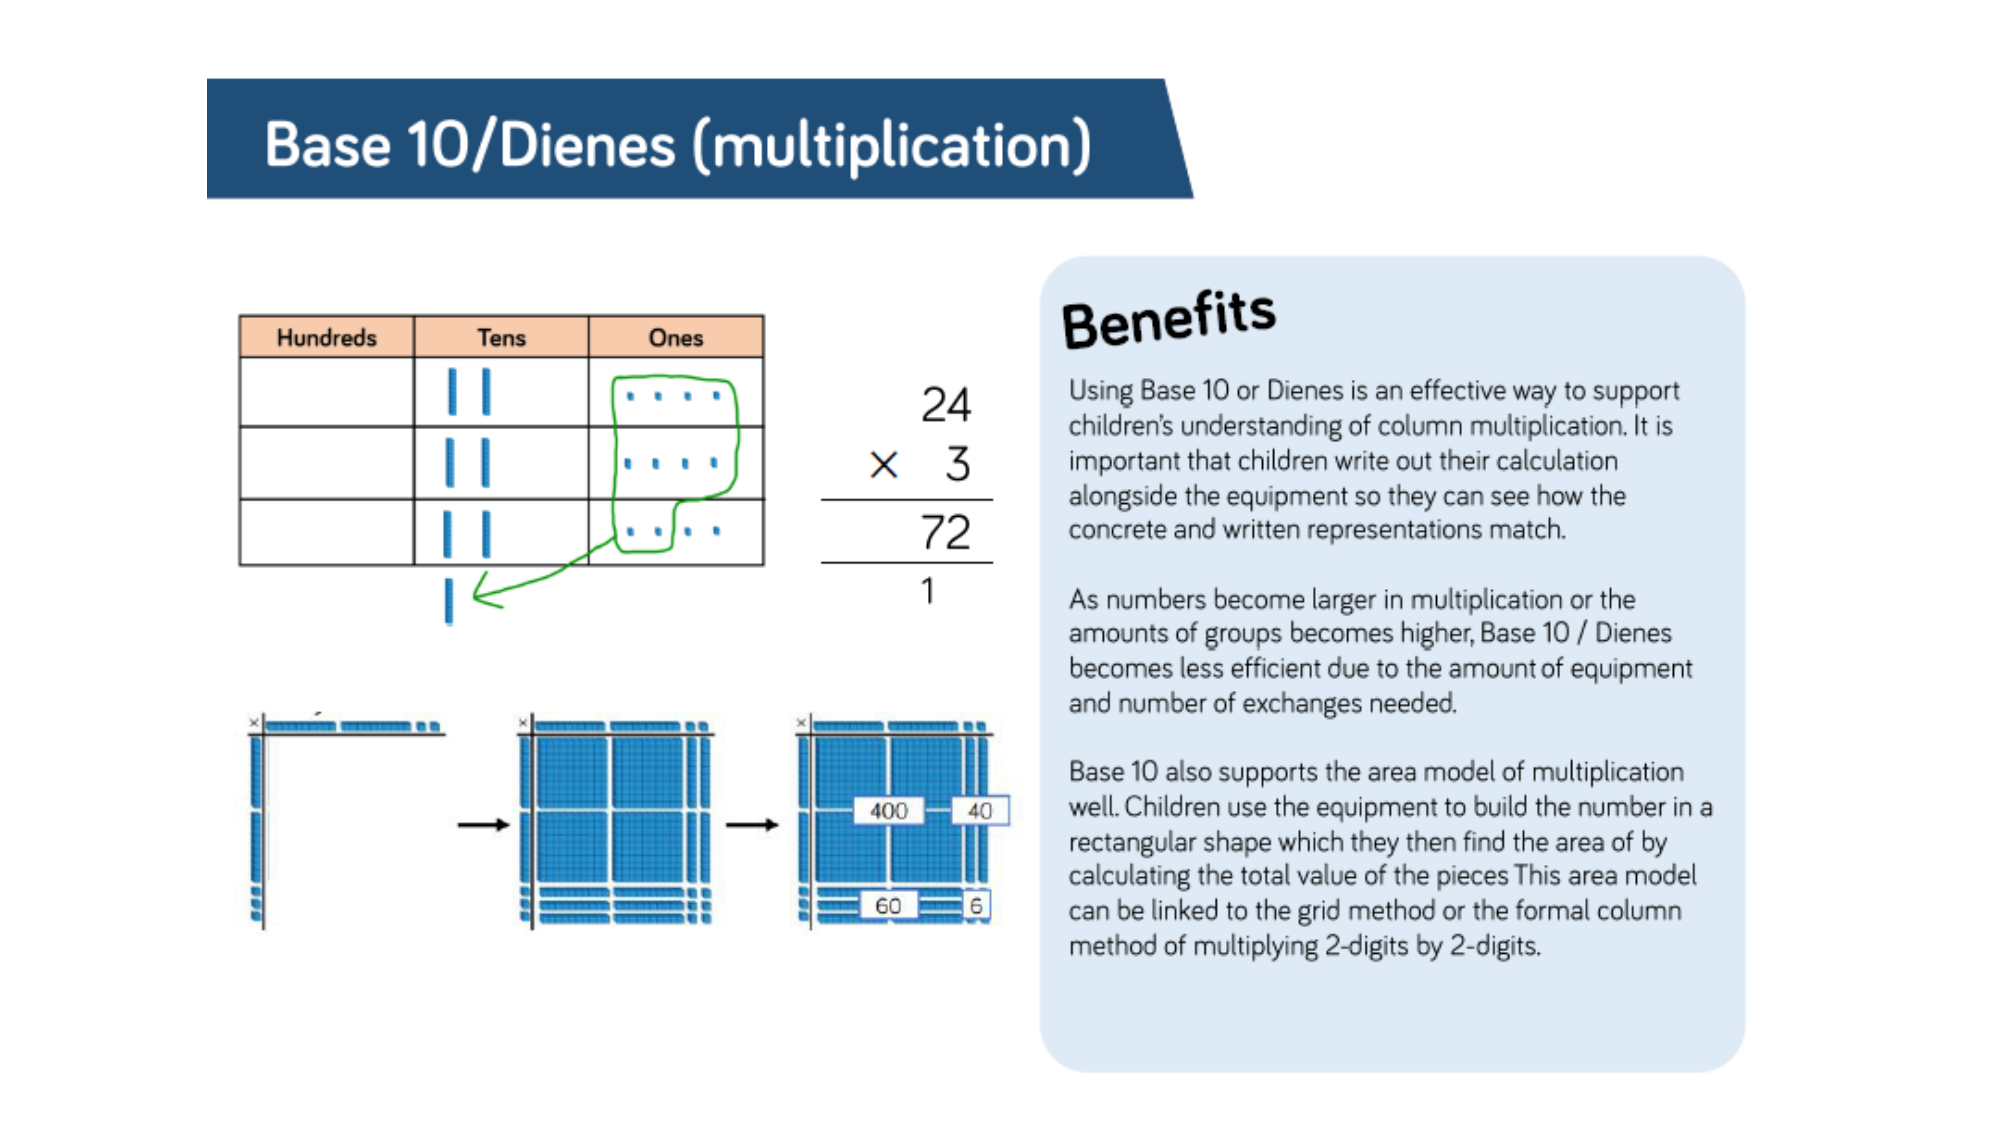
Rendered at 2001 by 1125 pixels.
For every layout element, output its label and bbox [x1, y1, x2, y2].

picture [207, 68, 1784, 1101]
